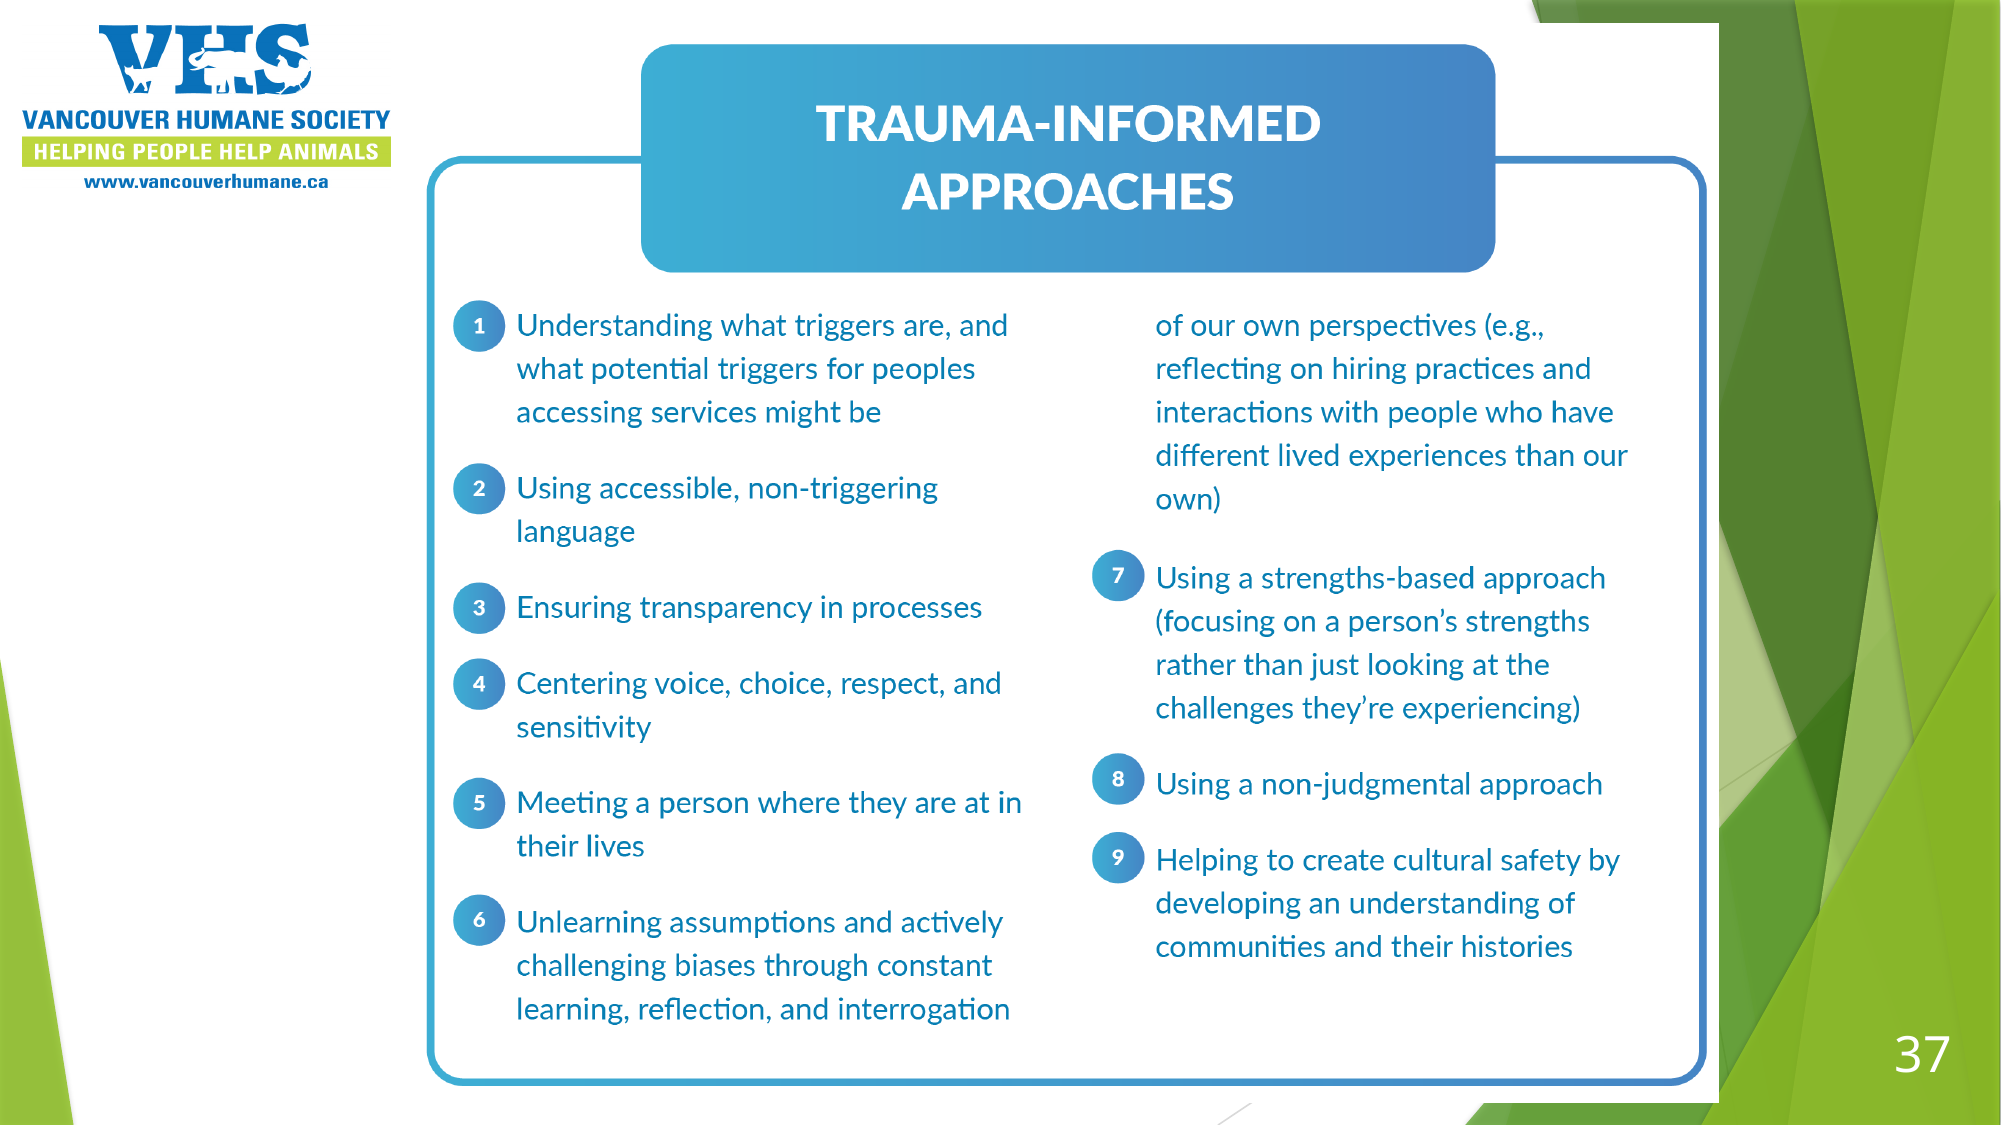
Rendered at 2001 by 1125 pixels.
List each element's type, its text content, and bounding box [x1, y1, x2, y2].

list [414, 22, 1719, 1103]
picture [22, 17, 391, 188]
slide_number 37 [1854, 1026, 1967, 1087]
